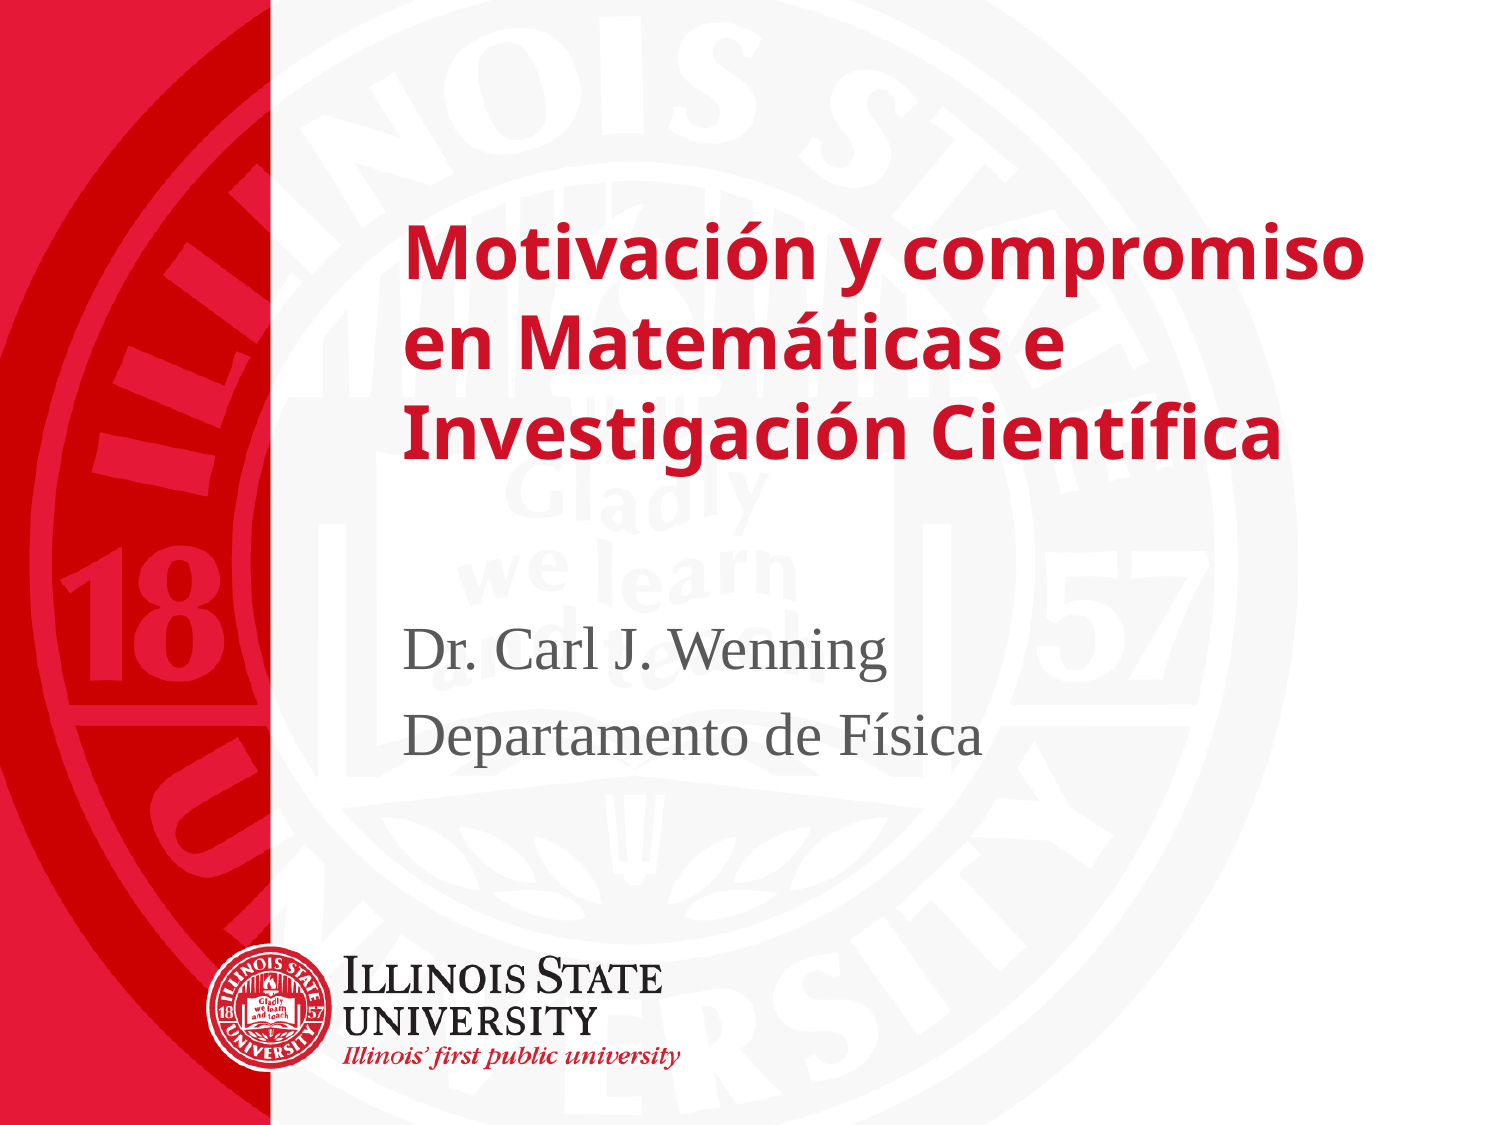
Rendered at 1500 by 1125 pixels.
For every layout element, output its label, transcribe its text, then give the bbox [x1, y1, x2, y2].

picture [0, 0, 1500, 1125]
title Motivación y compromiso en Matemáticas e Investigación Científica [387, 87, 1400, 592]
subtitle Dr. Carl J. Wenning Departamento de Física [387, 600, 1313, 775]
